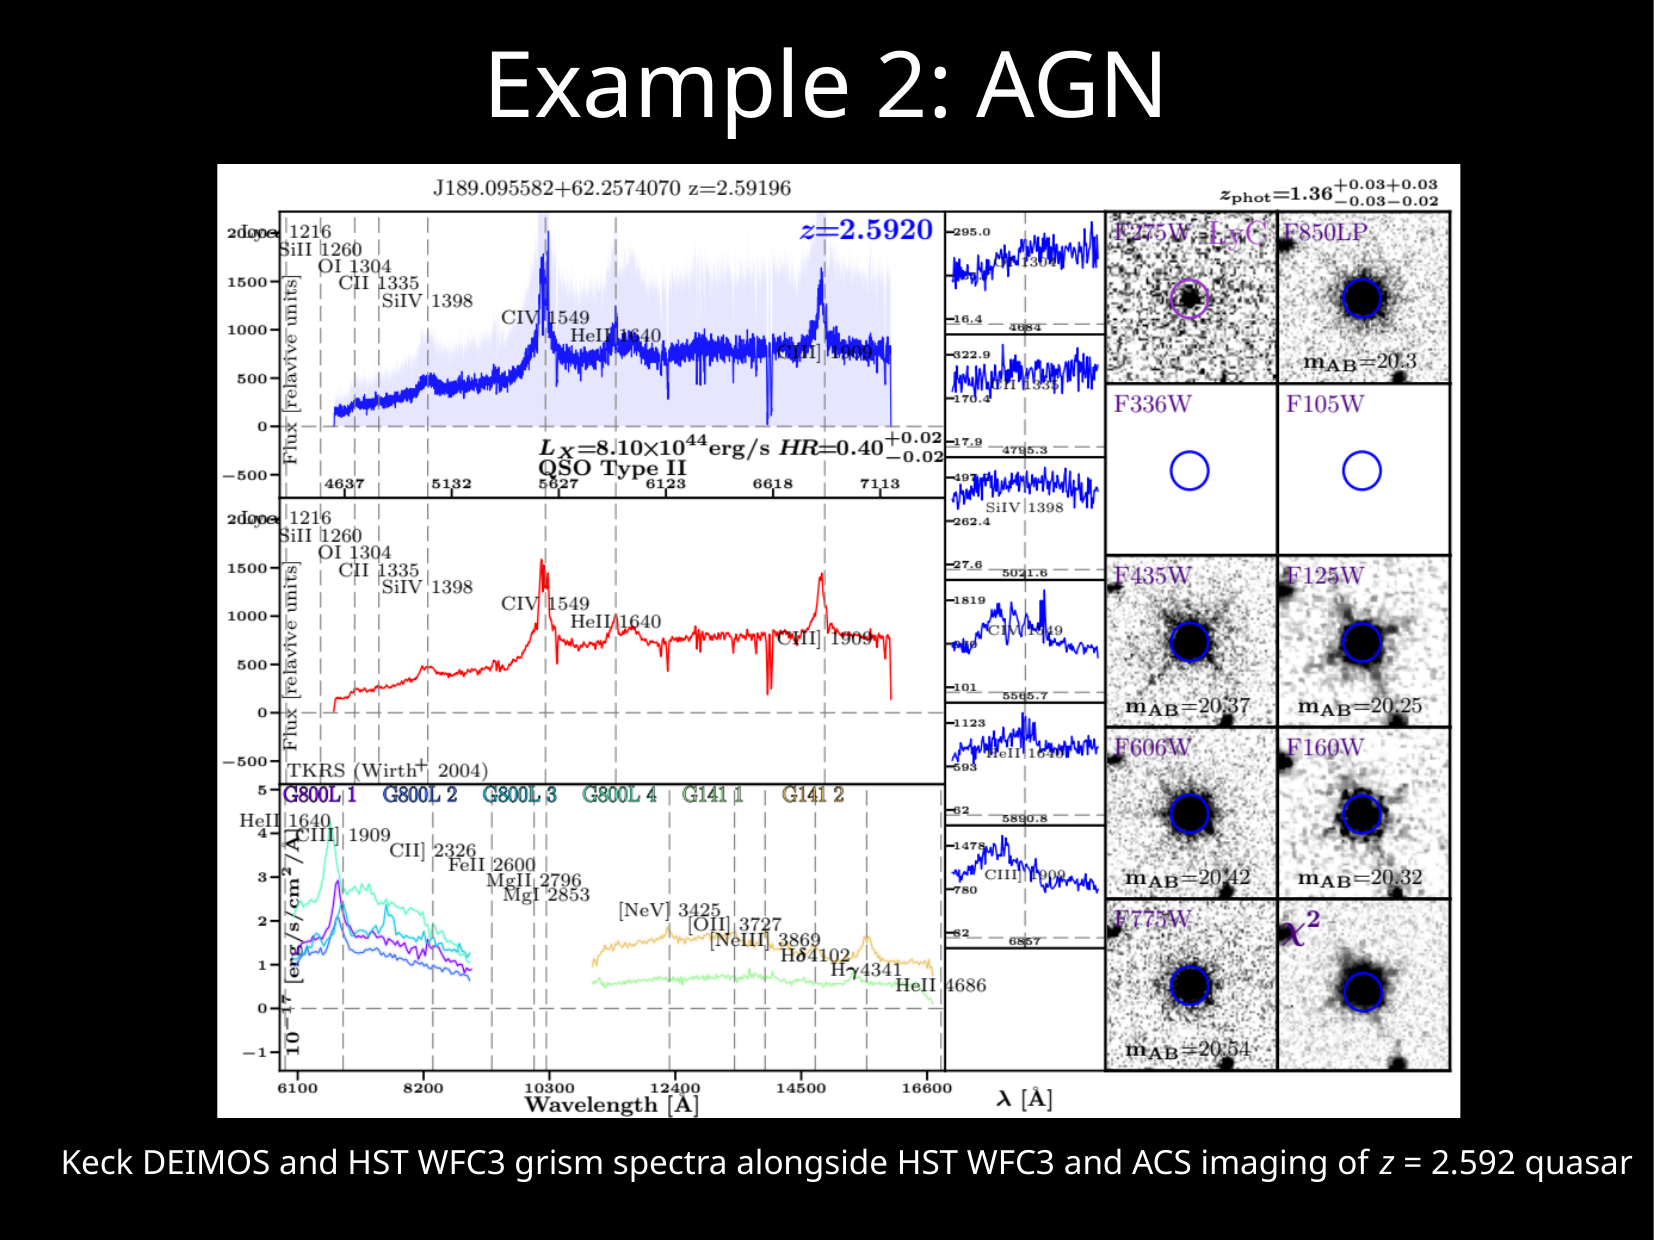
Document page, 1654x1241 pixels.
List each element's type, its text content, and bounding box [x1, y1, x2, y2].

text_box Example 2: AGN [82, 39, 1571, 123]
text_box Keck DEIMOS and HST WFC3 grism spectra alongside HST WFC3 and ACS imaging of z = 2.592 quasar [45, 1133, 1648, 1189]
picture [216, 164, 1461, 1119]
